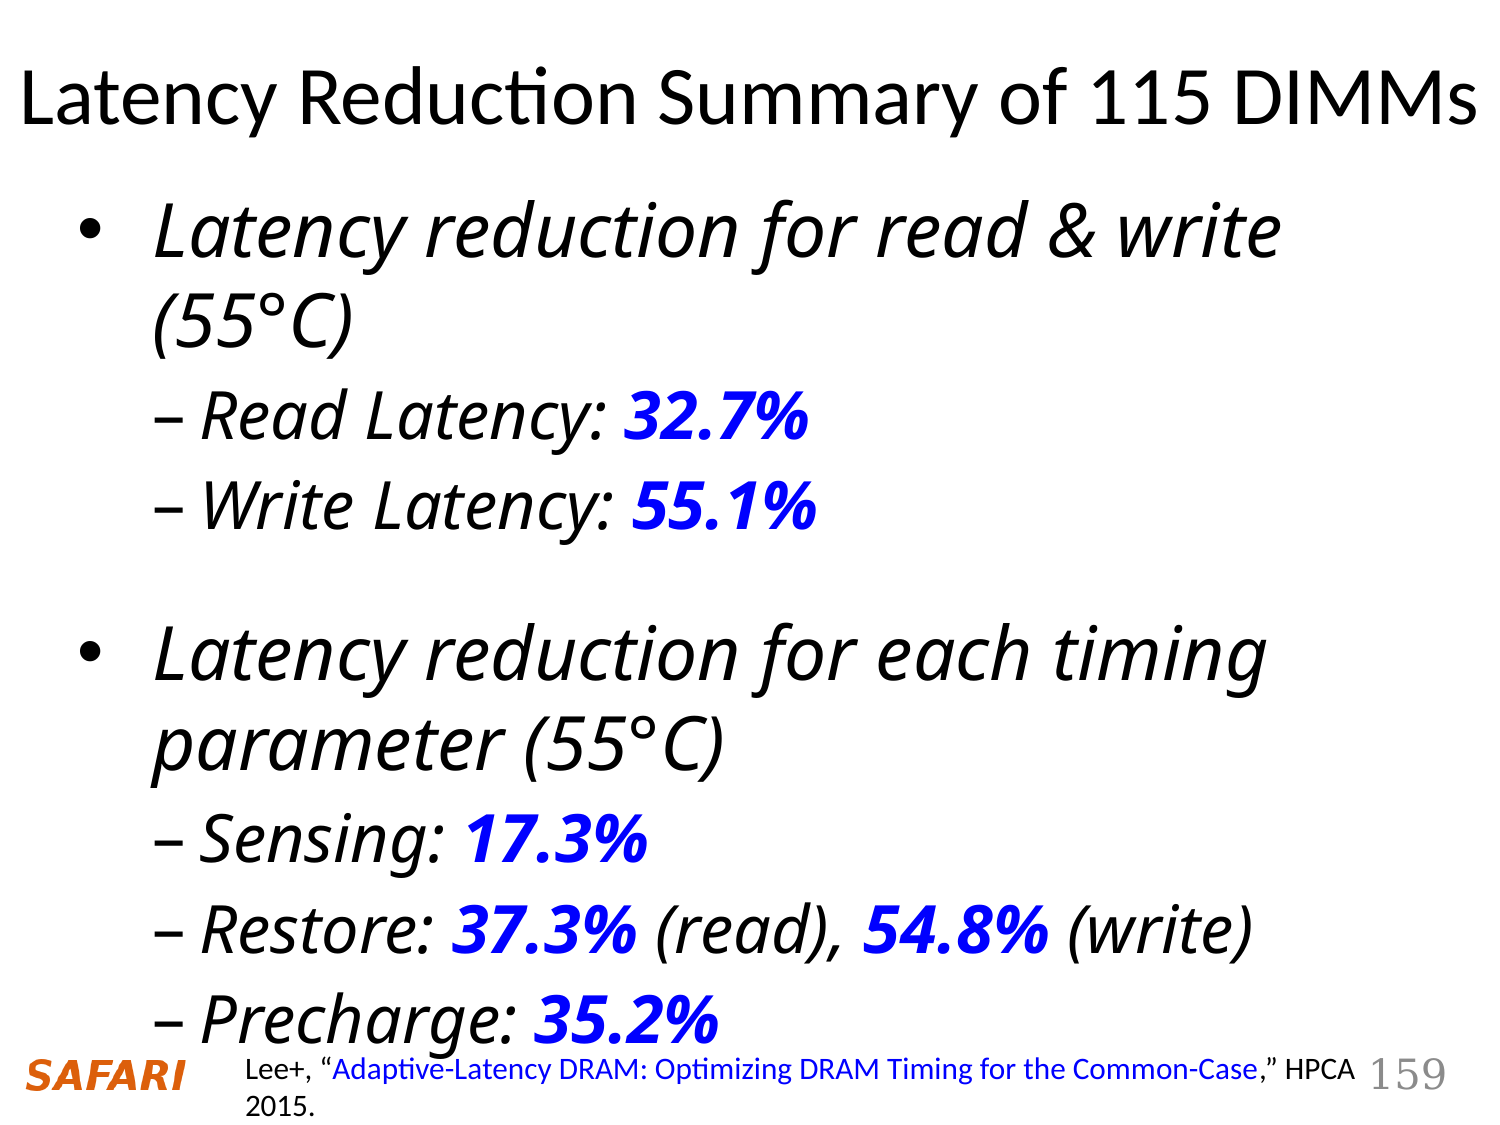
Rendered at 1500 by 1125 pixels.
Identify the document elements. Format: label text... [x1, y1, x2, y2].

text_box Lee+, “Adaptive-Latency DRAM: Optimizing DRAM Timing for the Common-Case,” HPCA 2015. [230, 1040, 1388, 1125]
text_box Latency Reduction Summary of 115 DIMMs [0, 24, 1500, 150]
picture [24, 1051, 191, 1100]
text_box Latency reduction for read & write (55°C) Read Latency: 32.7% Write Latency: 55.1% Latency reduction for each timing parameter (55°C) Sensing: 17.3% Restore: 37.3% (read), 54.8% (write) Precharge: 35.2% [62, 174, 1438, 1013]
